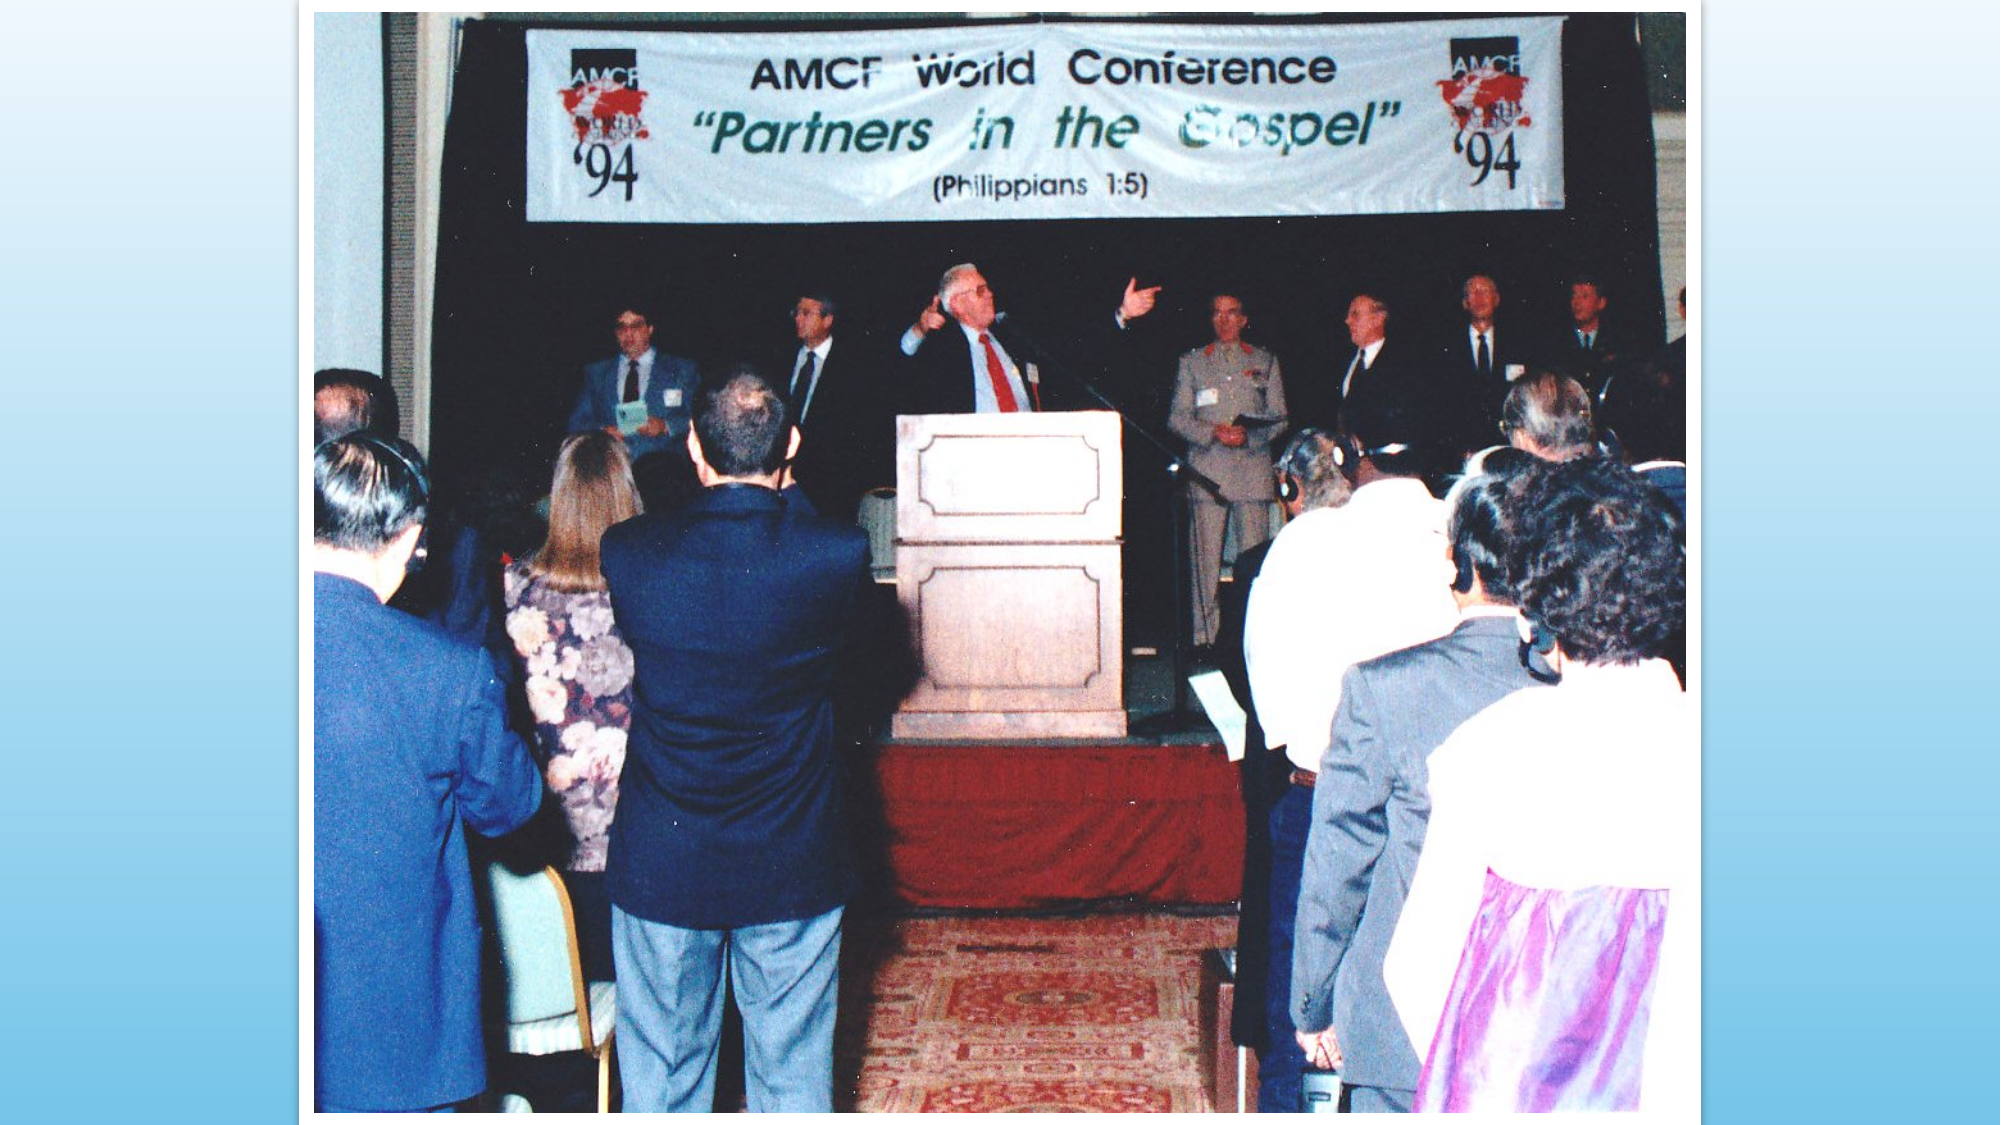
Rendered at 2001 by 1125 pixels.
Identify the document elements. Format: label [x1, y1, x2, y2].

picture [313, 11, 1687, 1114]
